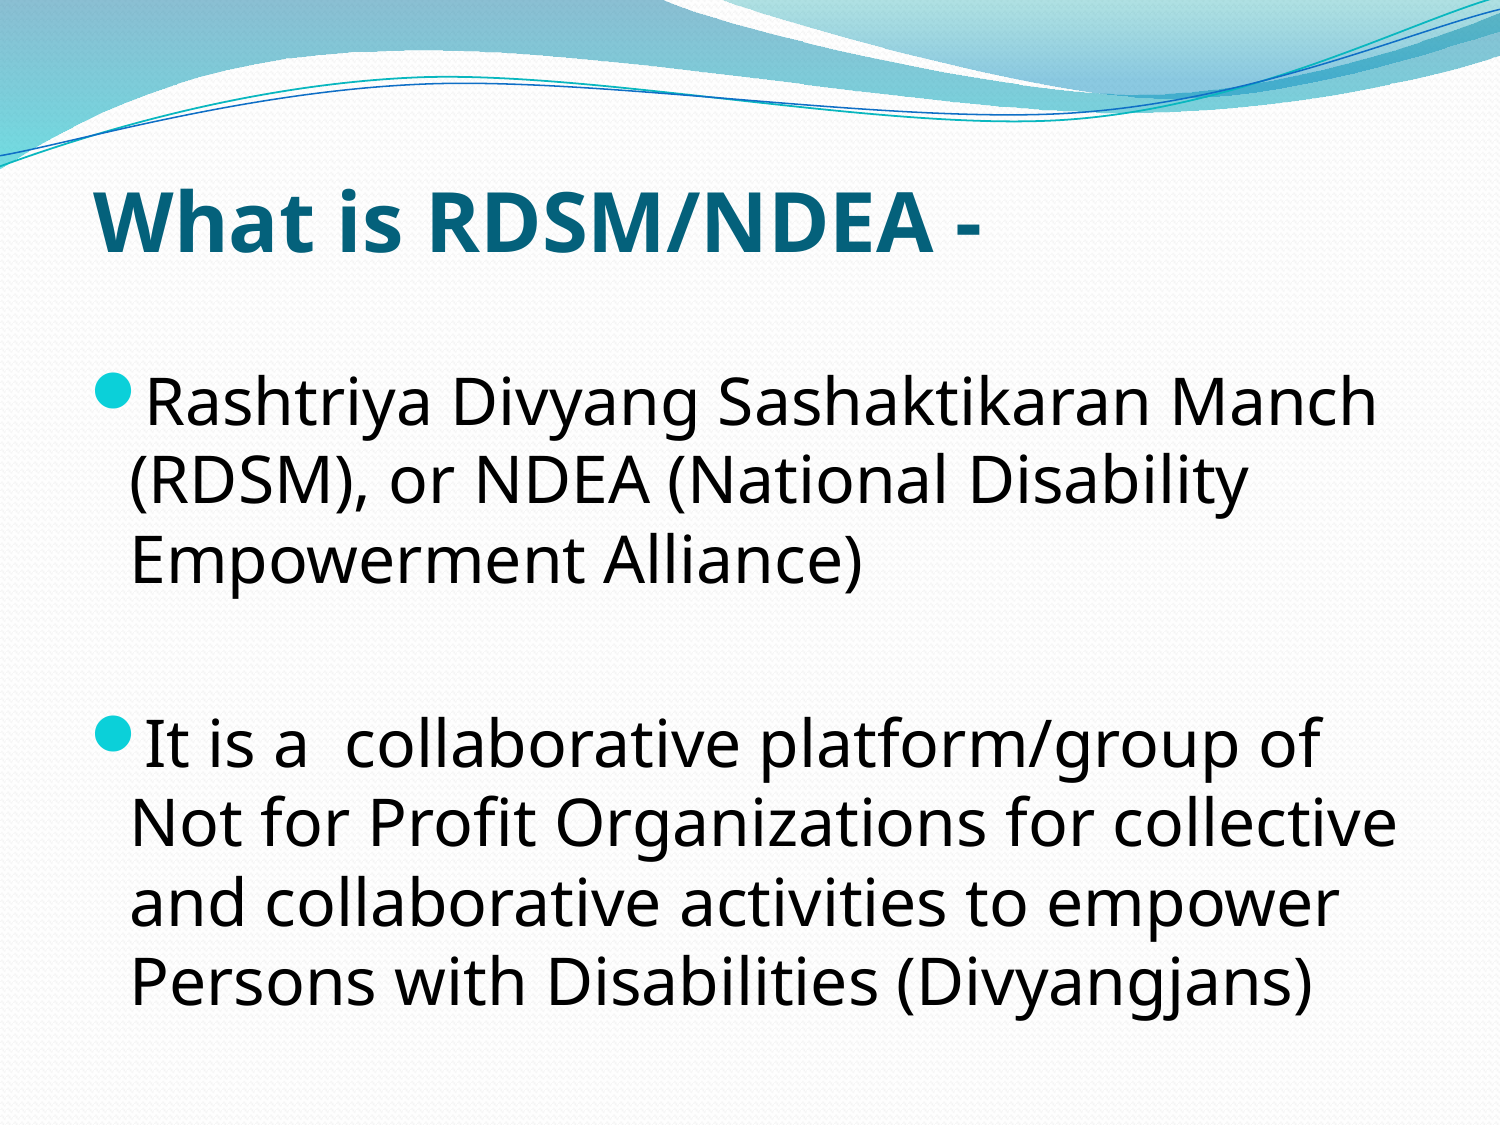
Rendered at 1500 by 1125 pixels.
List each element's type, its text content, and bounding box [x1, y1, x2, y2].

list Rashtriya Divyang Sashaktikaran Manch (RDSM), or NDEA (National Disability Empowerment Alliance) It is a collaborative platform/group of Not for Profit Organizations for collective and collaborative activities to empower Persons with Disabilities (Divyangjans) [75, 351, 1425, 1038]
title What is RDSM/NDEA - [93, 105, 1454, 270]
